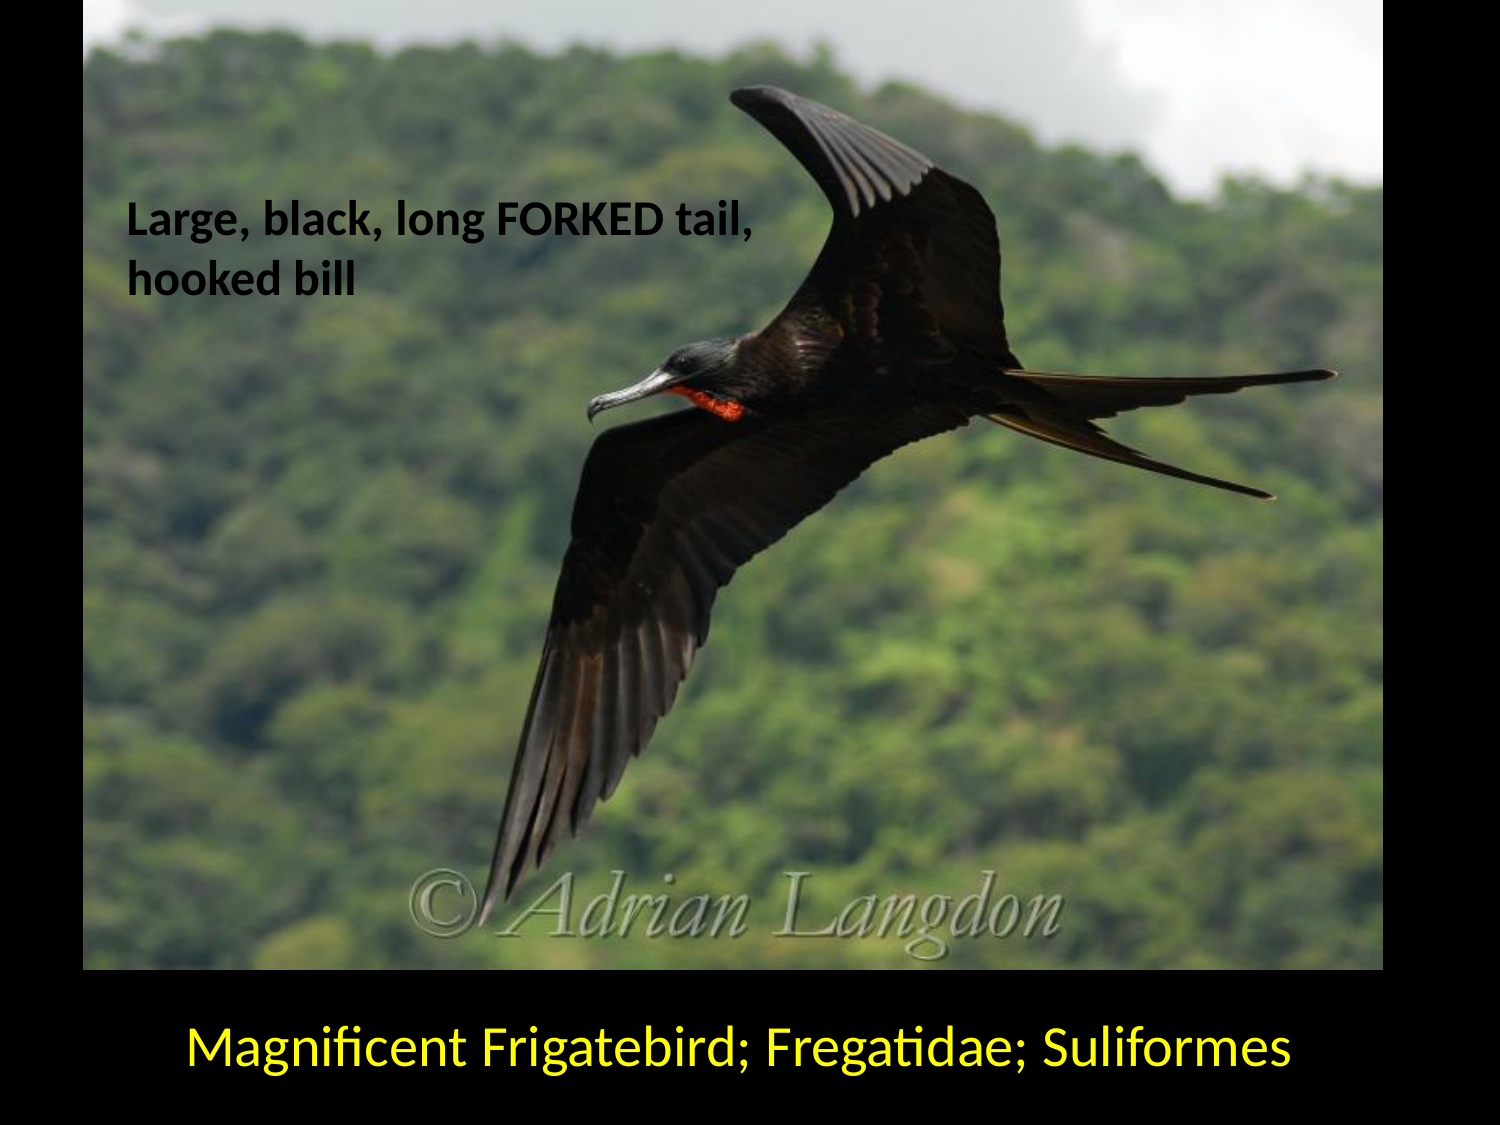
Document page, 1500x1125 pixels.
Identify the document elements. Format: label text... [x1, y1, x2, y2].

text_box Magnificent Frigatebird; Fregatidae; Suliformes [170, 1001, 1308, 1086]
picture [83, 0, 1383, 970]
